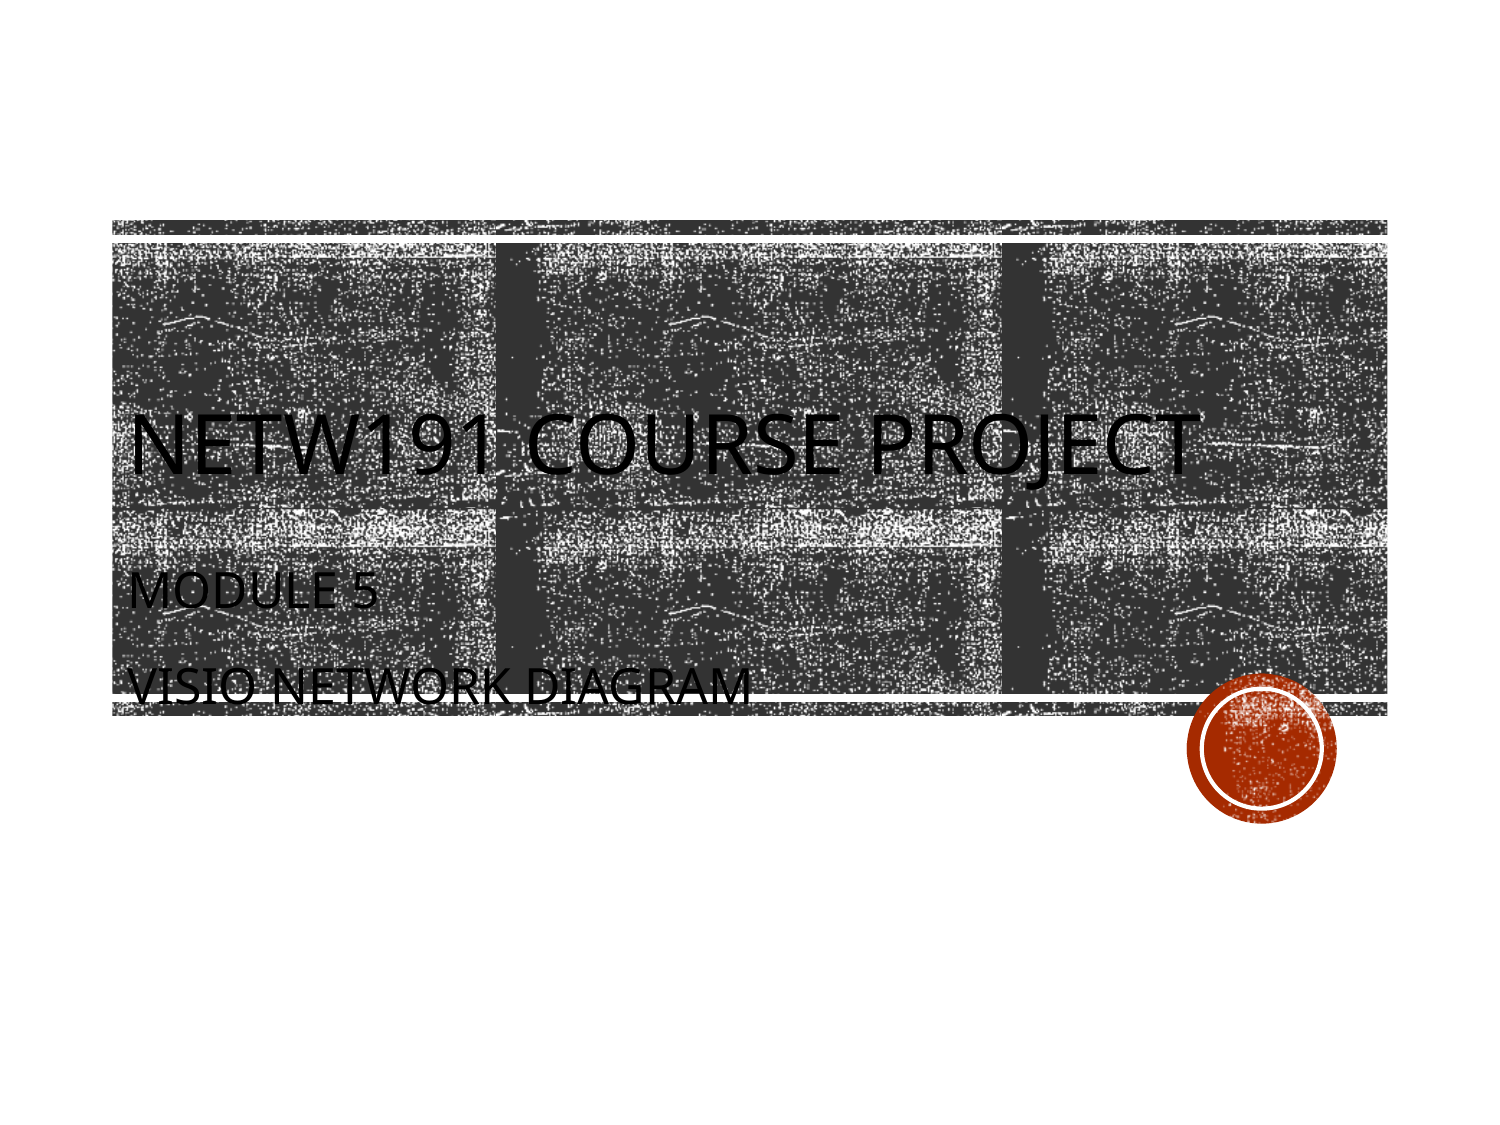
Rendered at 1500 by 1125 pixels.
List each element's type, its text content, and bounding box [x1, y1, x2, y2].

title NETW191 Course Project Module 5 Visio Network Diagram [112, 368, 1388, 757]
